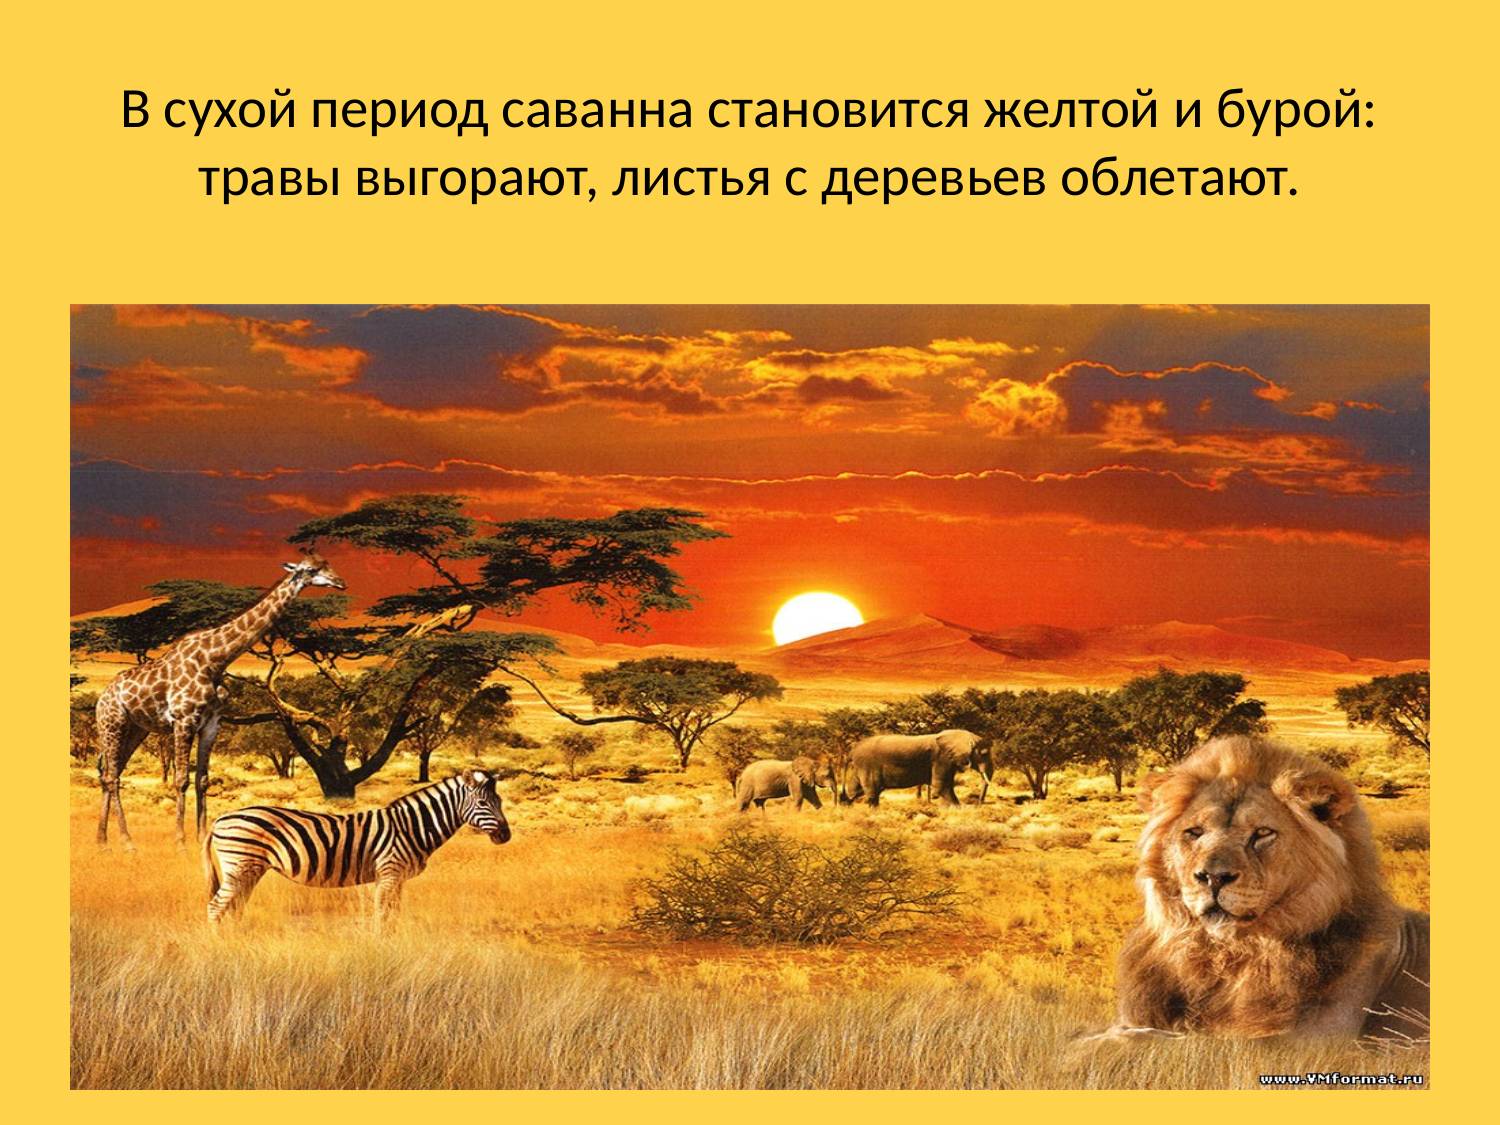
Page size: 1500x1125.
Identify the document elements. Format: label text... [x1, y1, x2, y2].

title В сухой период саванна становится желтой и бурой: травы выгорают, листья с деревьев облетают. [75, 45, 1425, 233]
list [70, 304, 1430, 1091]
